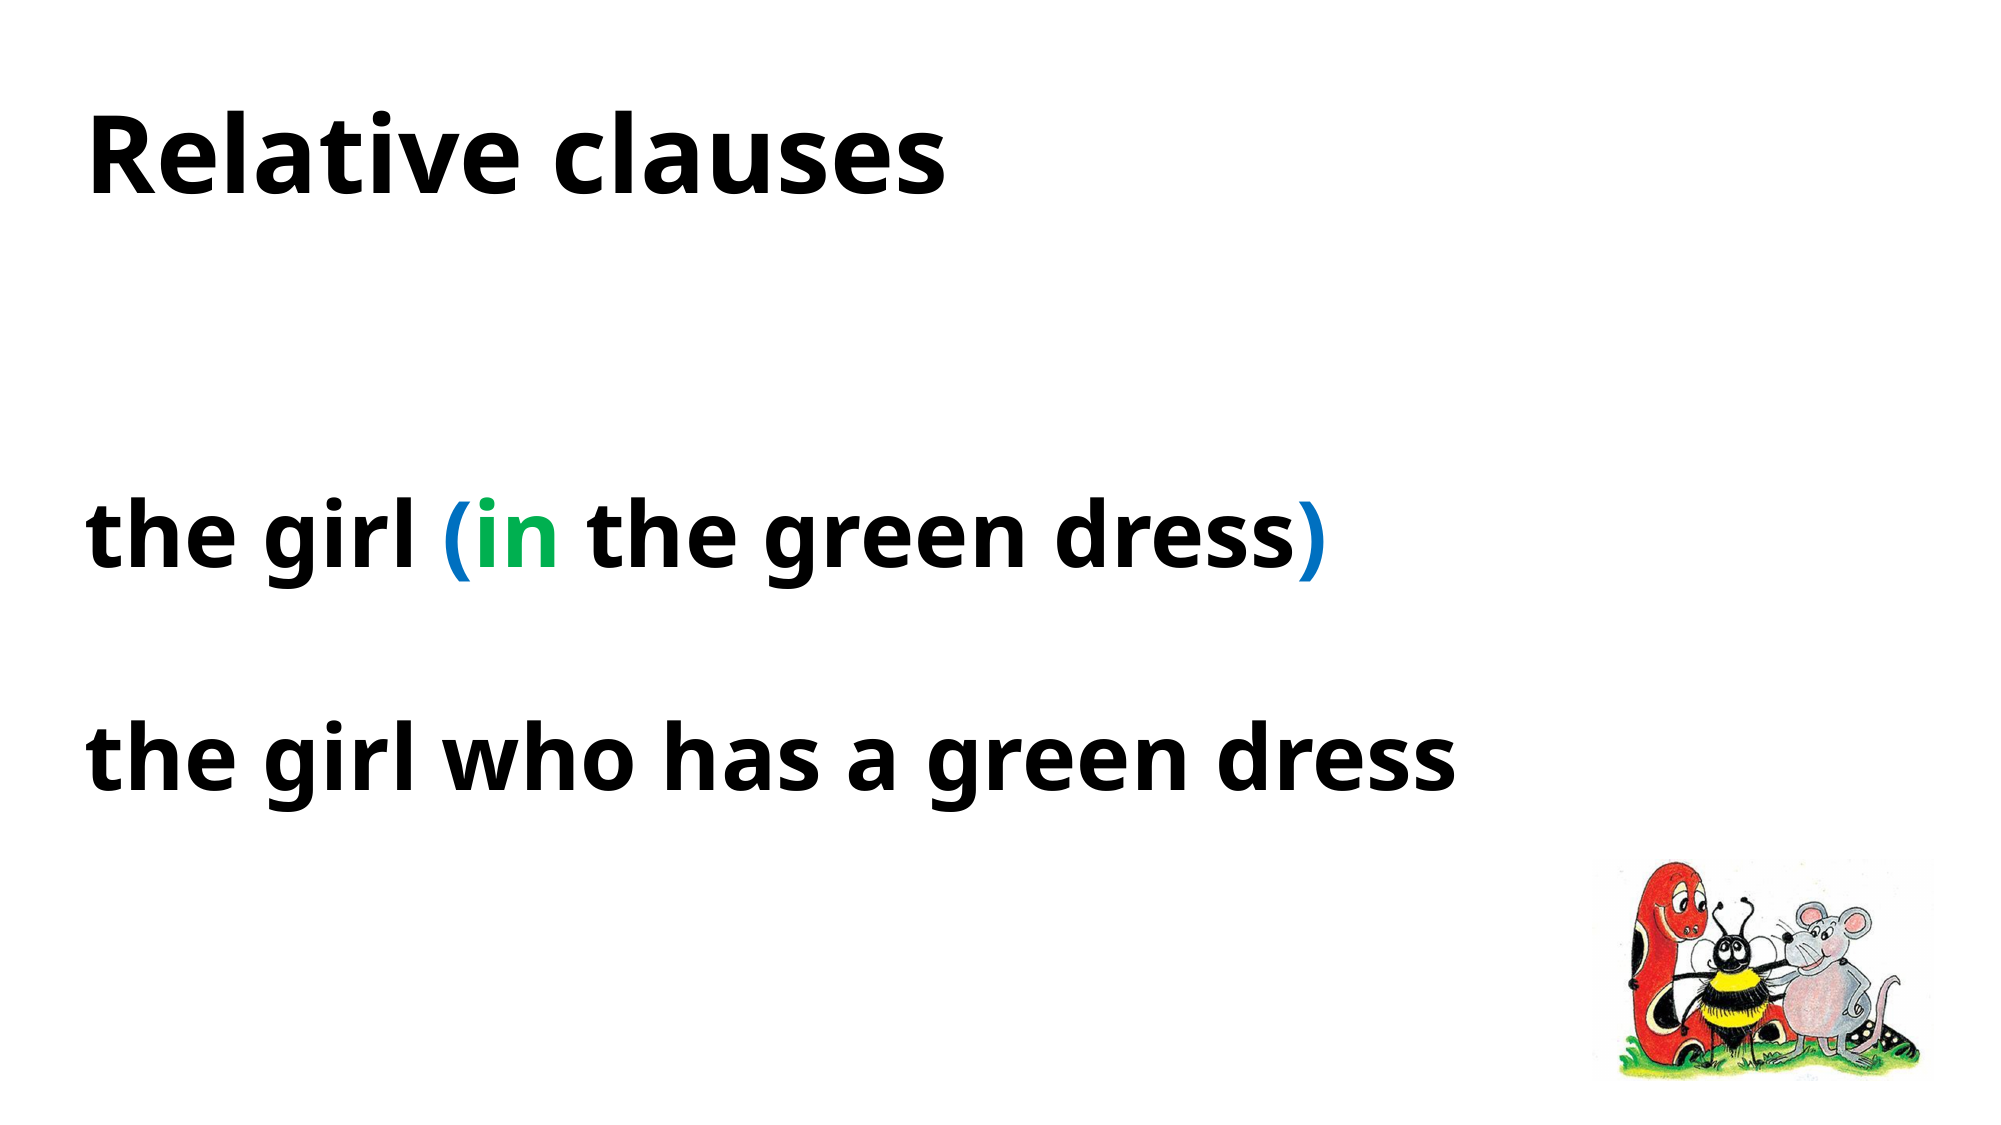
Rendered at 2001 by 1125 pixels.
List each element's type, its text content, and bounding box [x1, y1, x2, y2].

picture [1592, 859, 1935, 1081]
text_box Relative clauses the girl (in the green dress) the girl who has a green dress [69, 92, 1961, 818]
